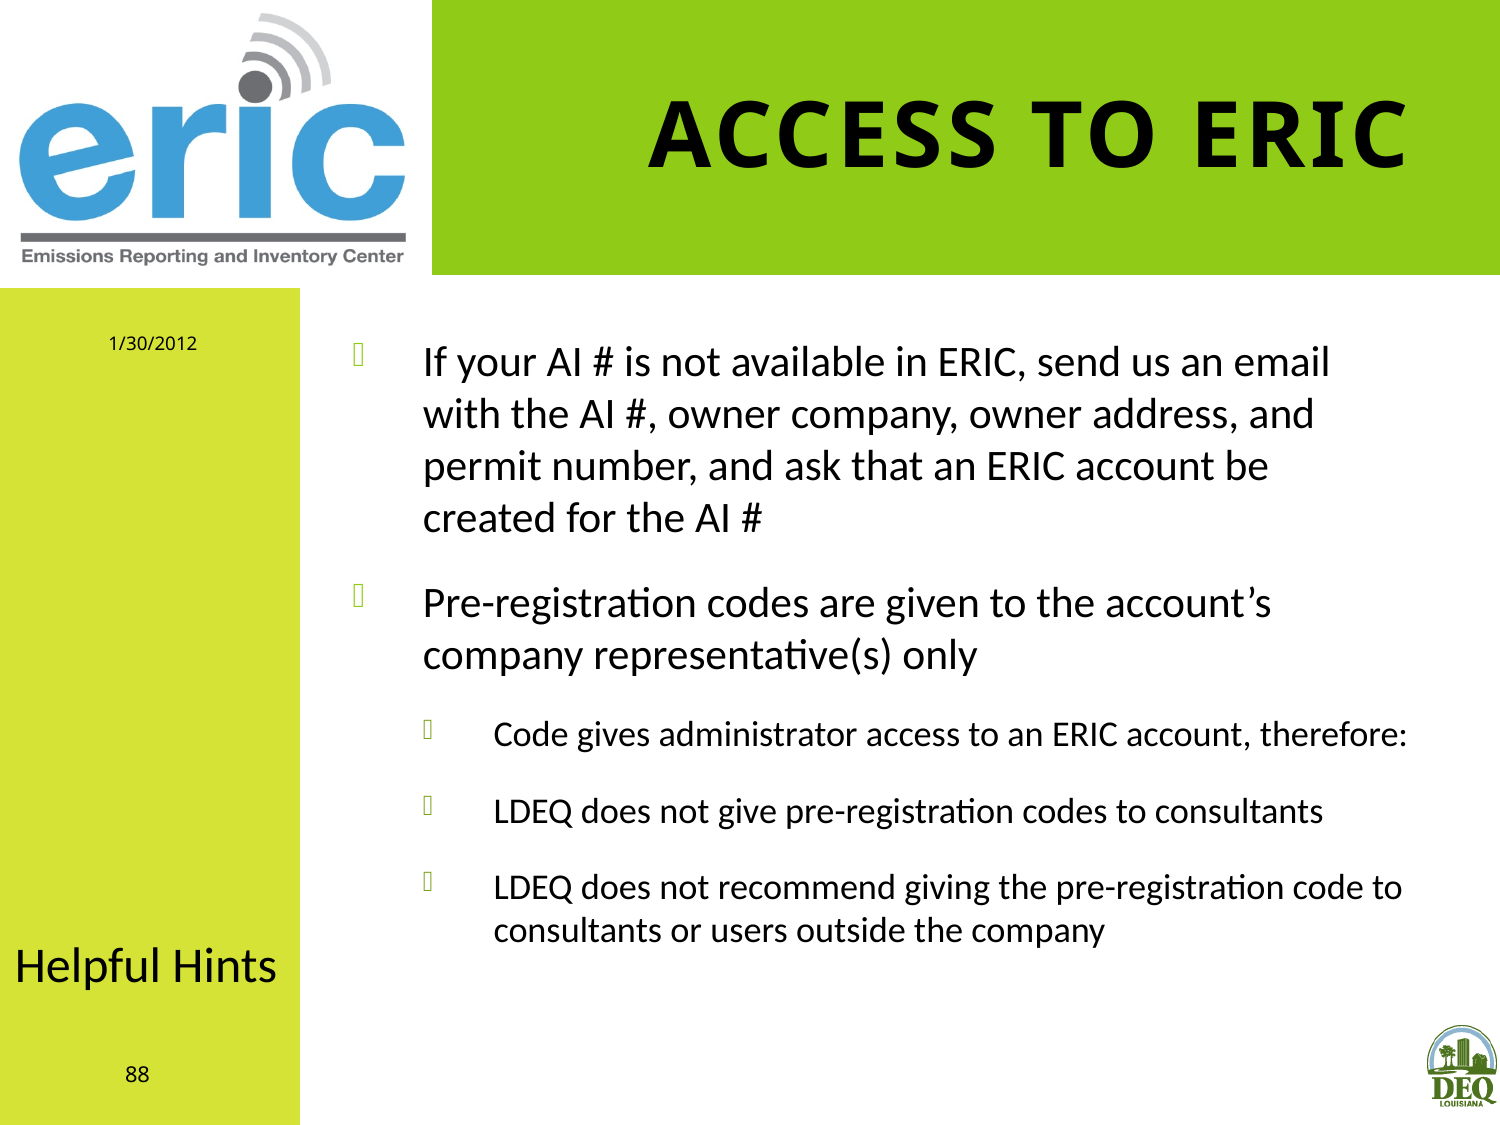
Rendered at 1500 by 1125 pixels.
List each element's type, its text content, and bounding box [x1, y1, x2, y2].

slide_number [87, 312, 213, 373]
title Access to ERIC [399, 37, 1425, 225]
text_box Helpful Hints [0, 924, 513, 1000]
slide_number 88 [62, 1050, 213, 1100]
picture [1425, 1024, 1500, 1107]
list If your AI # is not available in ERIC, send us an email with the AI #, owner company, owner address, and permit number, and ask that an ERIC account be created for the AI # Pre-registration codes are given to the account’s company representative(s) only Code gives administrator access to an ERIC account, therefore: LDEQ does not give pre-registration codes to consultants LDEQ does not recommend giving the pre-registration code to consultants or users outside the company [337, 324, 1425, 1005]
picture [0, 0, 432, 288]
